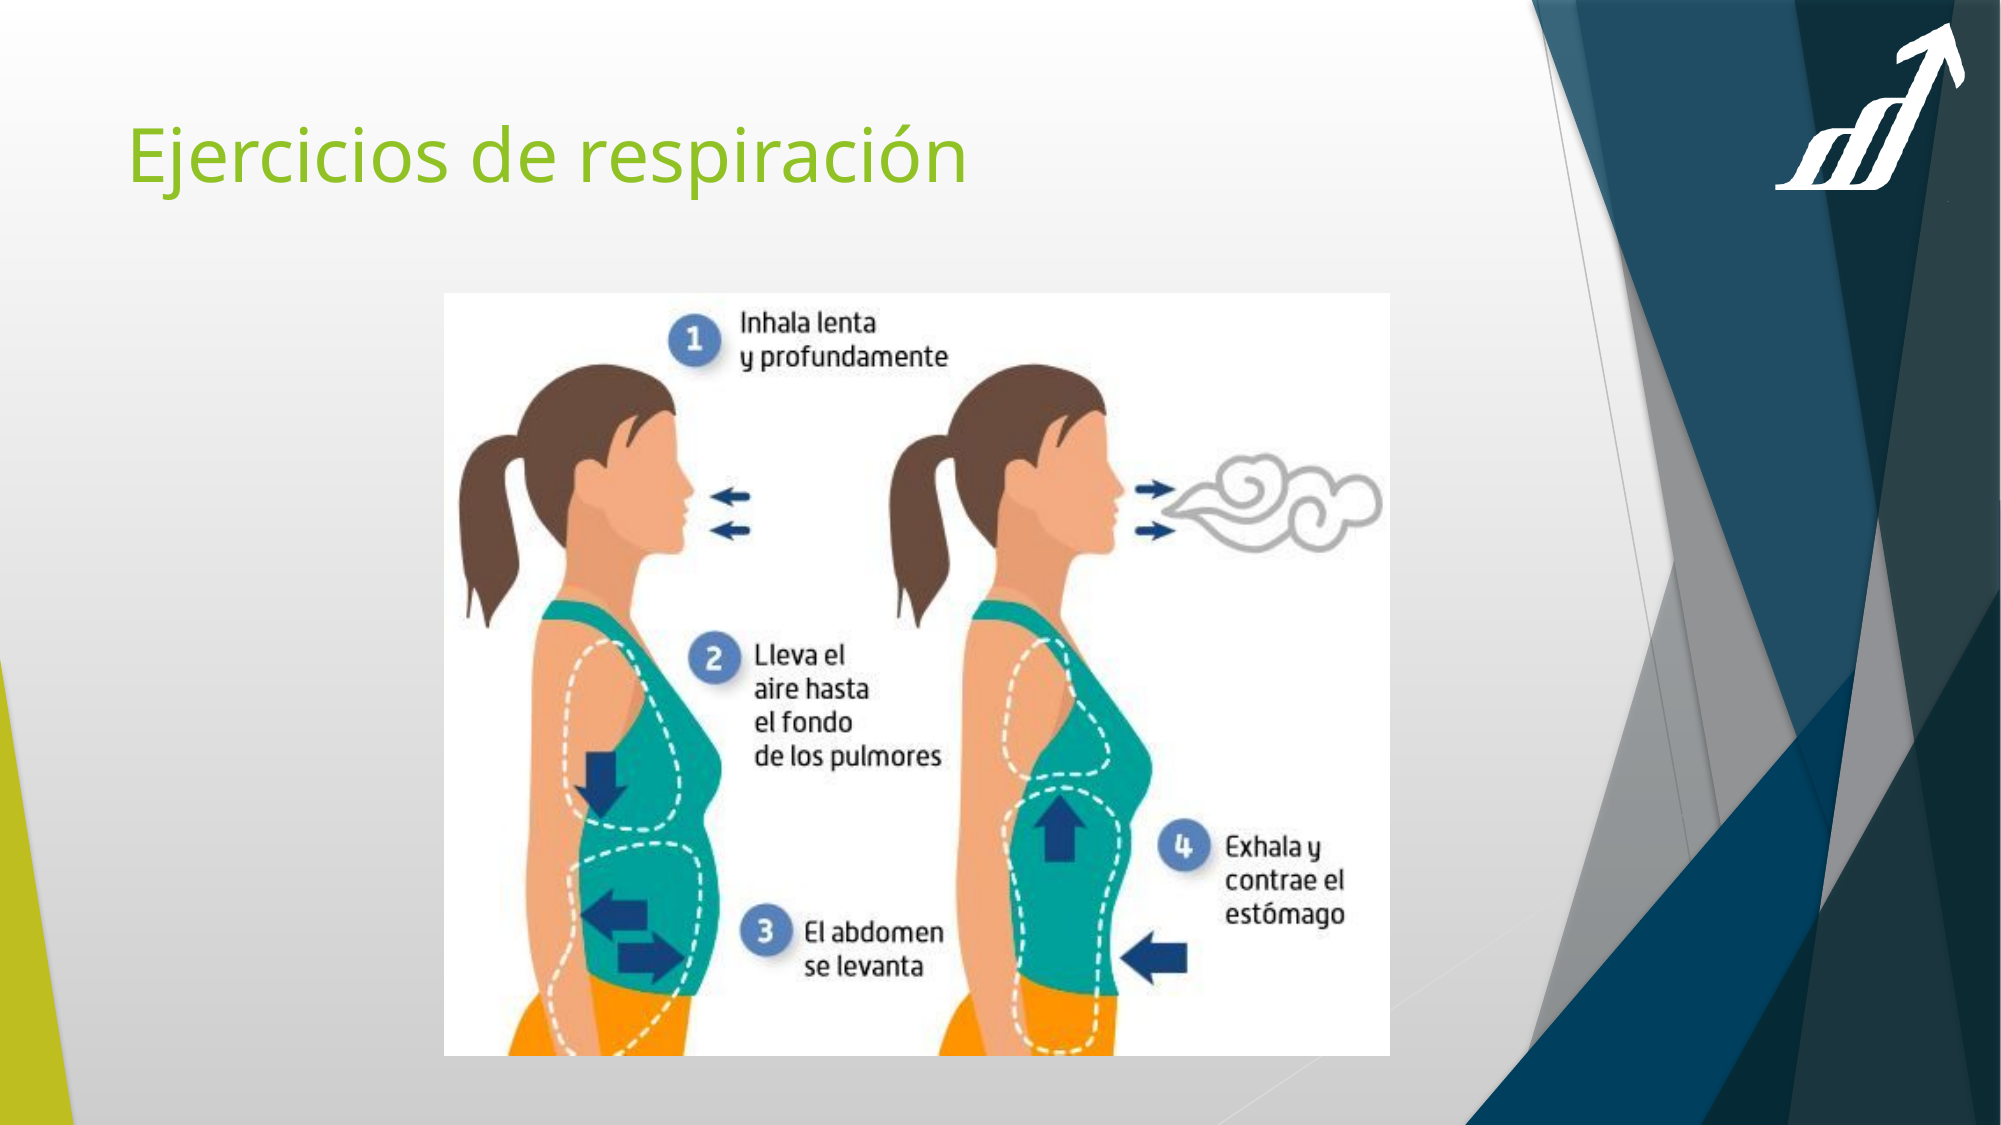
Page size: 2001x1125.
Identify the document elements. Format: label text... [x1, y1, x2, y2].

picture [1775, 0, 2000, 202]
title Ejercicios de respiración [111, 99, 1522, 317]
picture [443, 293, 1390, 1057]
